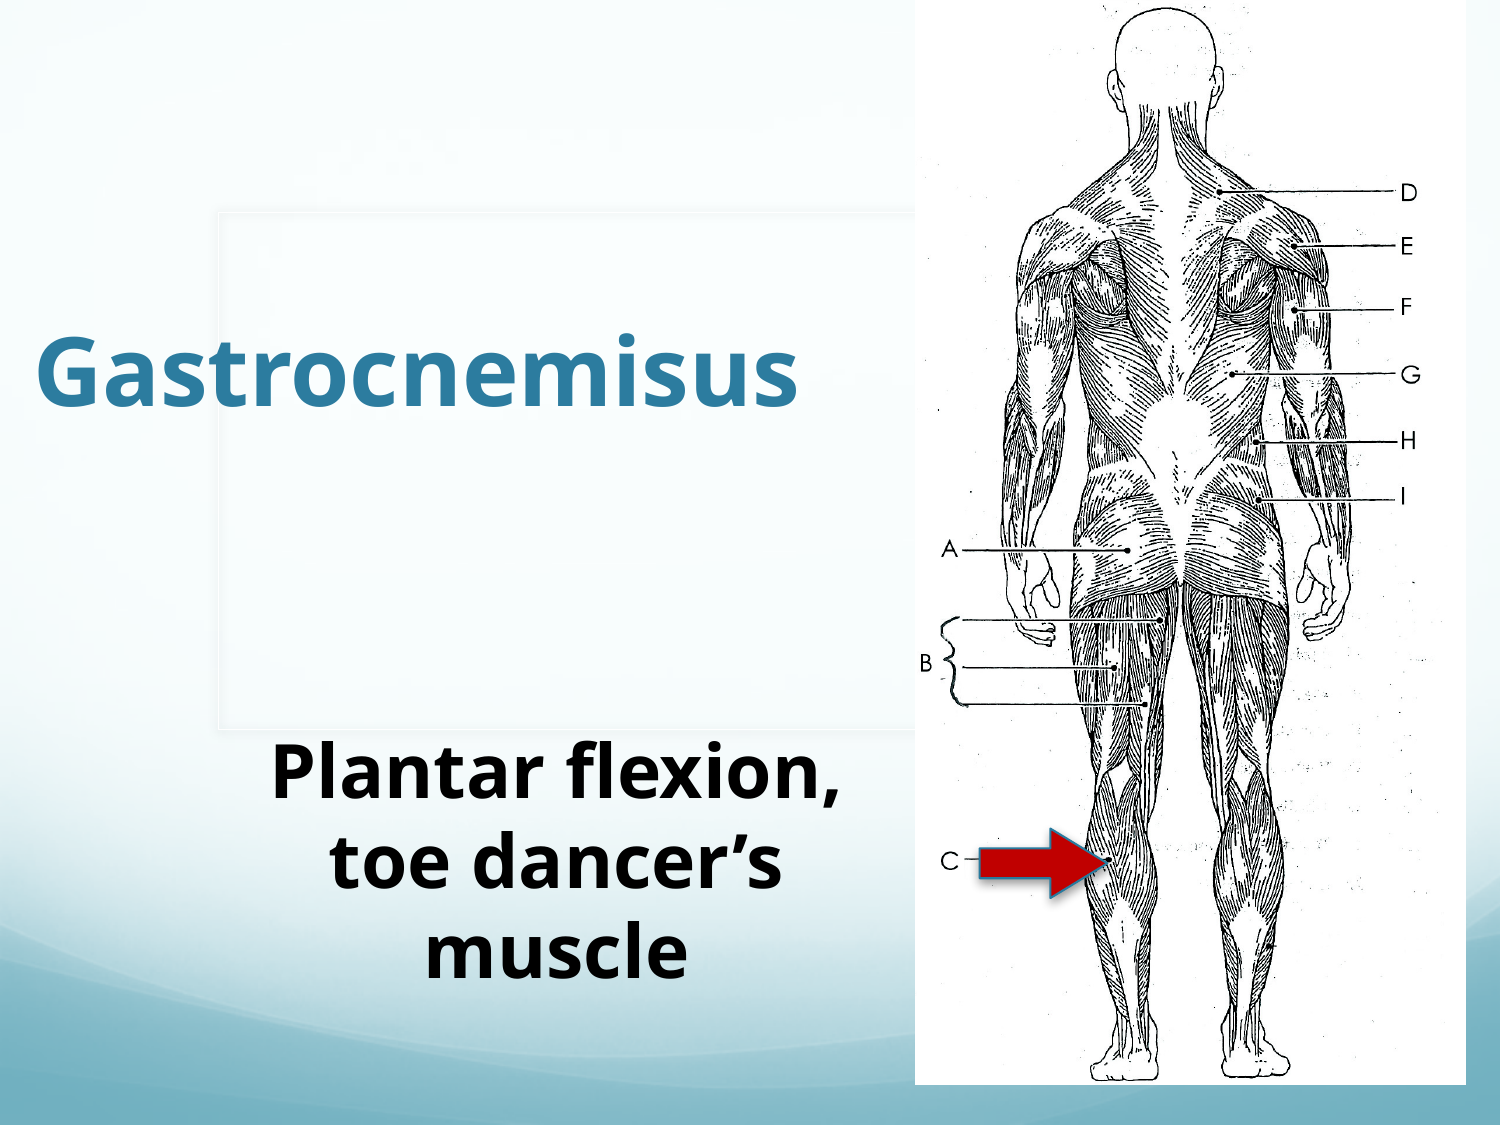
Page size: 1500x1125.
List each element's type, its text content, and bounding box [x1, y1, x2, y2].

subtitle Plantar flexion, toe dancer’s muscle [239, 716, 875, 1125]
picture [915, 0, 1467, 1086]
title Gastrocnemisus [0, 198, 834, 434]
